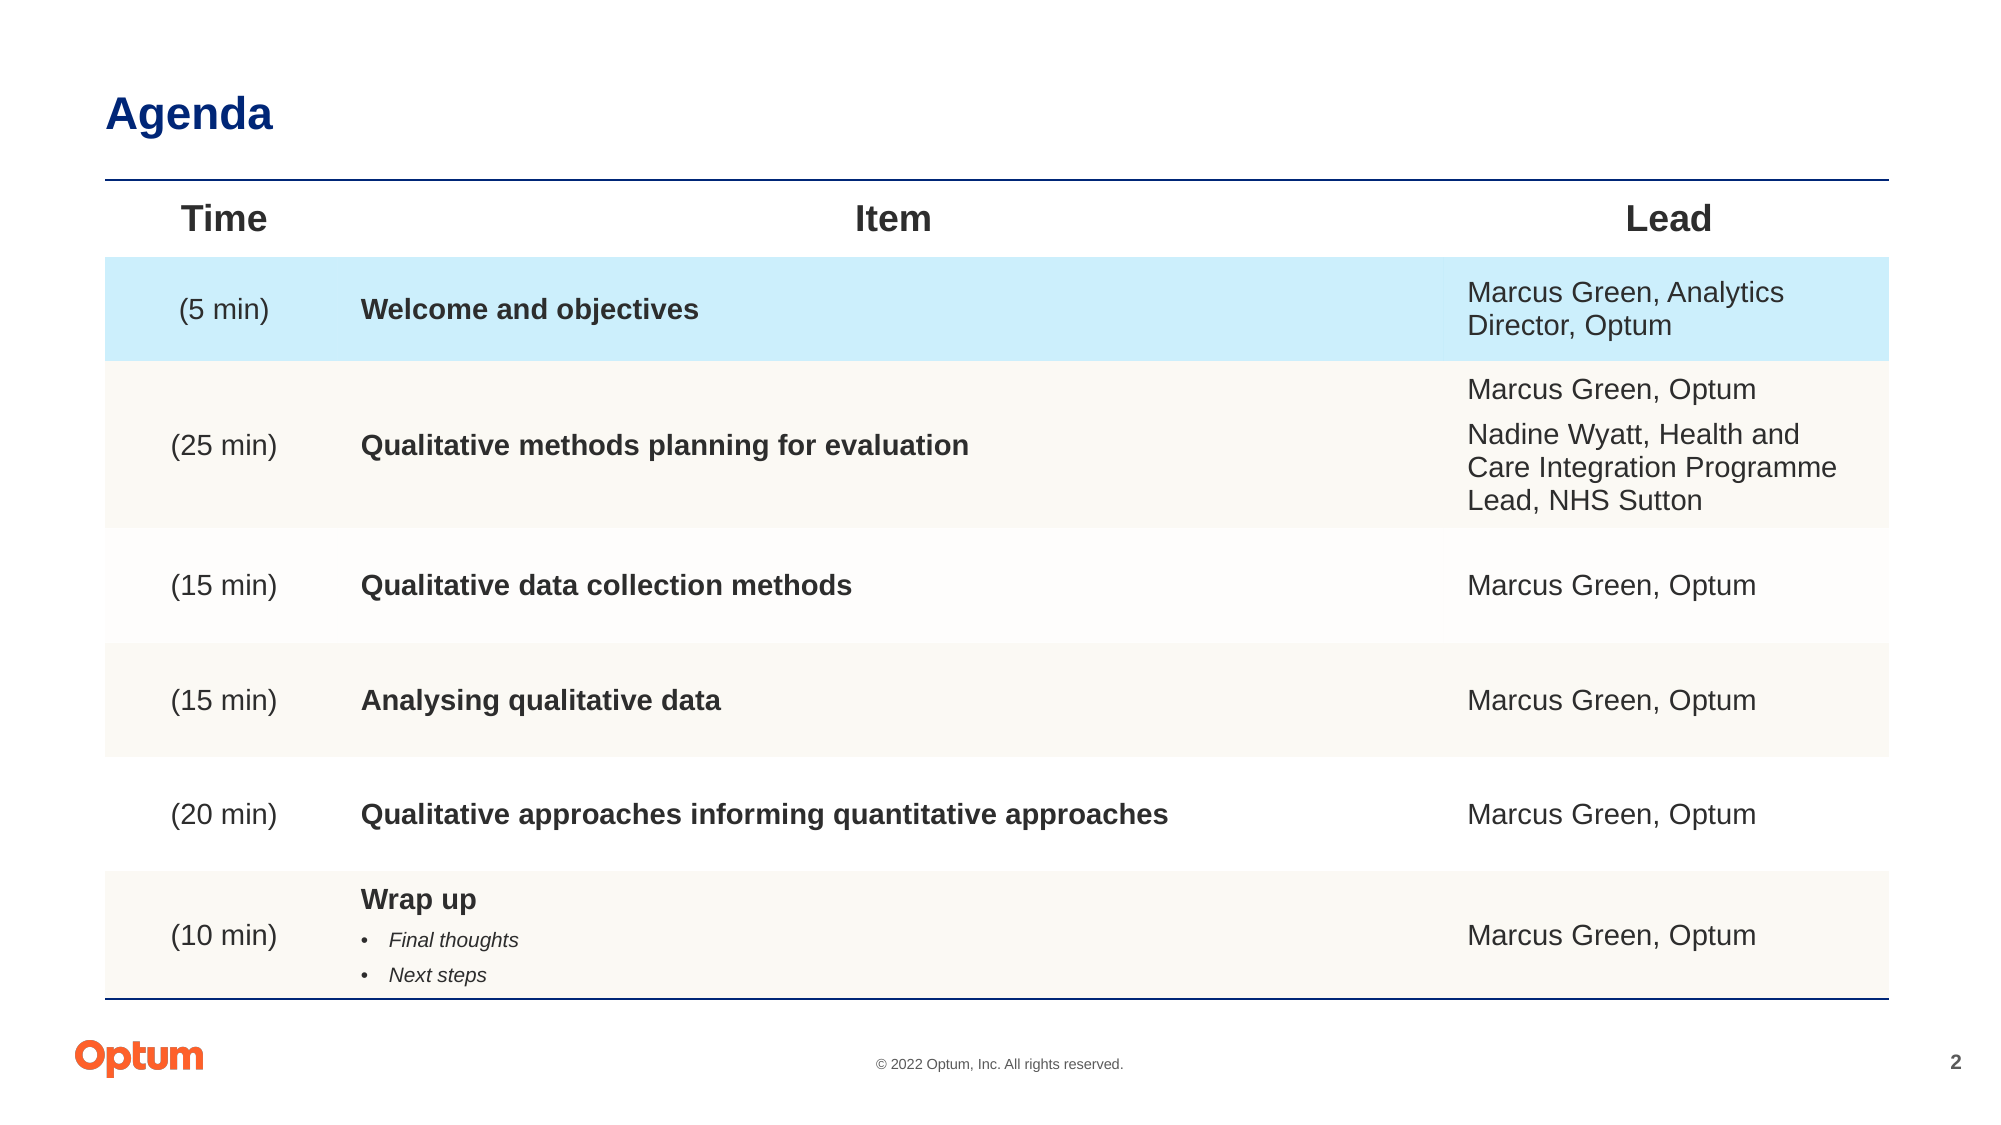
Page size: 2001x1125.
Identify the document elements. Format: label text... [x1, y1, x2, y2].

table_cell (5 min) [105, 257, 338, 361]
table_cell Welcome and objectives [338, 257, 1444, 361]
table_cell (10 min) [105, 871, 338, 998]
picture [75, 1040, 203, 1078]
table_cell Marcus Green, Analytics Director, Optum [1444, 257, 1889, 361]
table_cell Wrap up Final thoughts Next steps [338, 871, 1444, 998]
table_cell Marcus Green, Optum [1444, 871, 1889, 998]
table_cell Marcus Green, Optum [1444, 757, 1889, 871]
table_cell (15 min) [105, 528, 338, 643]
table_cell Marcus Green, Optum [1444, 643, 1889, 757]
table_cell (15 min) [105, 643, 338, 757]
table_cell Analysing qualitative data [338, 643, 1444, 757]
table_cell Qualitative methods planning for evaluation [338, 361, 1444, 528]
table_cell Qualitative data collection methods [338, 528, 1444, 643]
table_header Item [338, 181, 1444, 257]
table_header Time [105, 181, 338, 257]
table_cell Marcus Green, Optum Nadine Wyatt, Health and Care Integration Programme Lead, NHS Sutton [1444, 361, 1889, 528]
title Agenda [105, 89, 1680, 140]
table_cell Marcus Green, Optum [1444, 528, 1889, 643]
table_cell Qualitative approaches informing quantitative approaches [338, 757, 1444, 871]
table_cell (25 min) [105, 361, 338, 528]
table_cell (20 min) [105, 757, 338, 871]
table_header Lead [1444, 181, 1889, 257]
